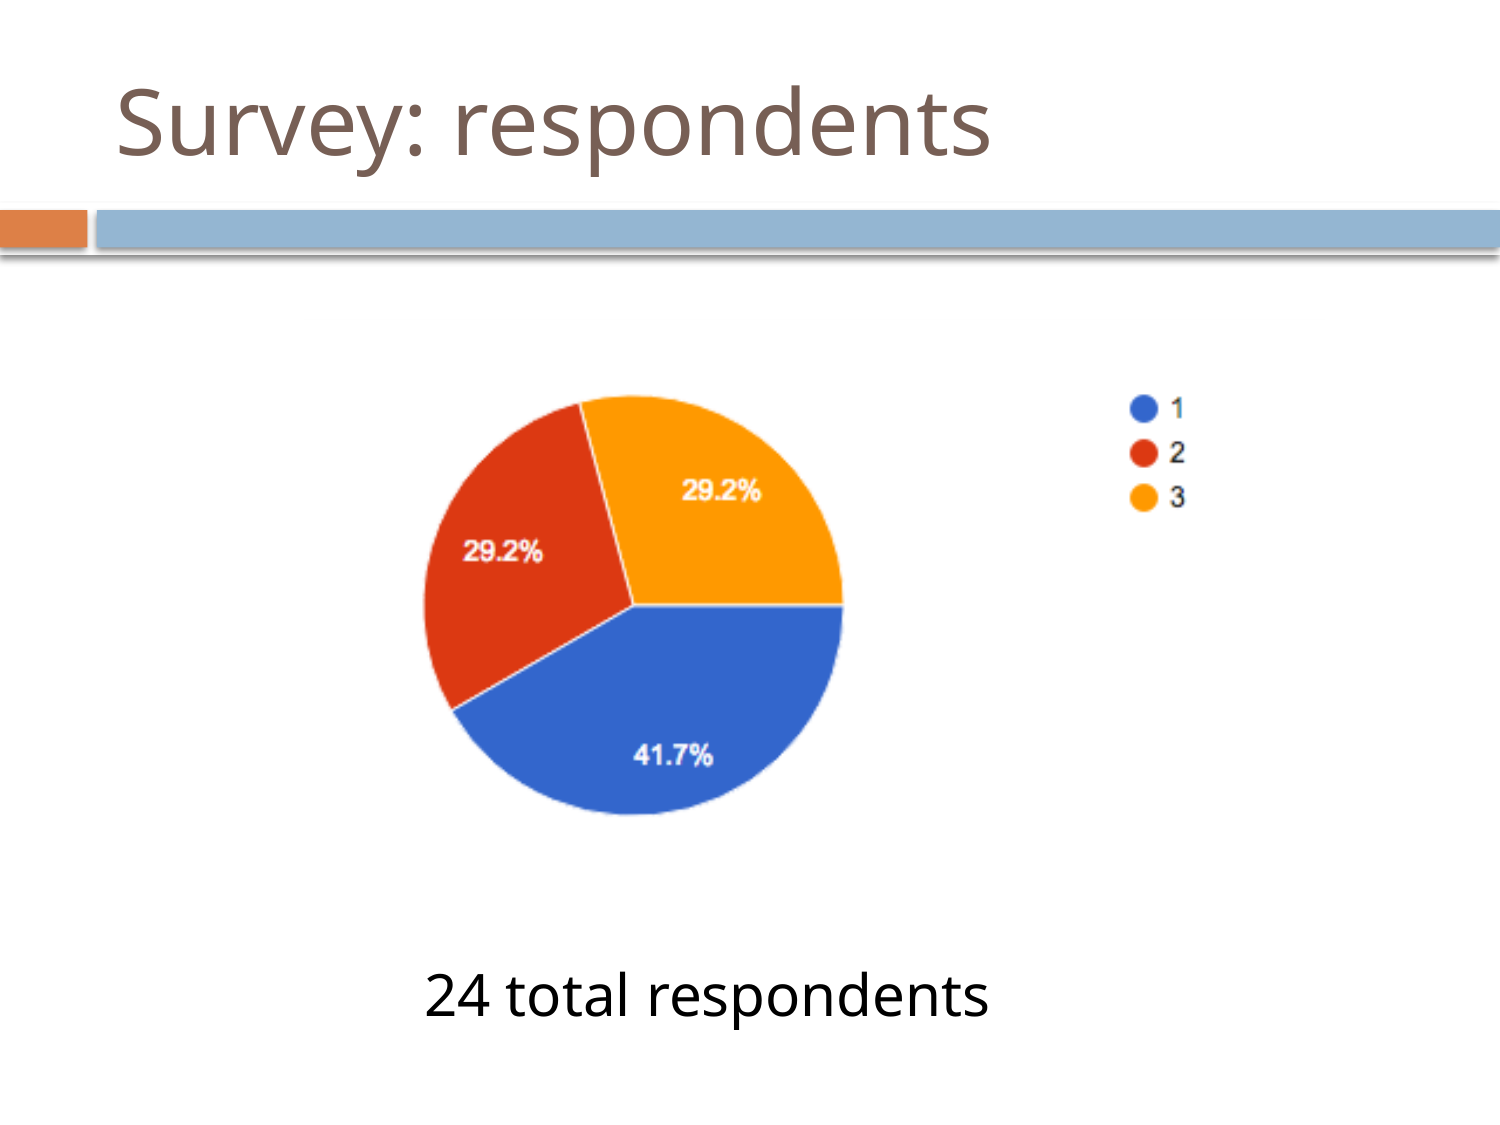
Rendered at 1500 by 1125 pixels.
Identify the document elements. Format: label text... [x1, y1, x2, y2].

text_box 24 total respondents [409, 950, 1006, 1036]
picture [304, 318, 1326, 865]
title Survey: respondents [100, 37, 1438, 200]
